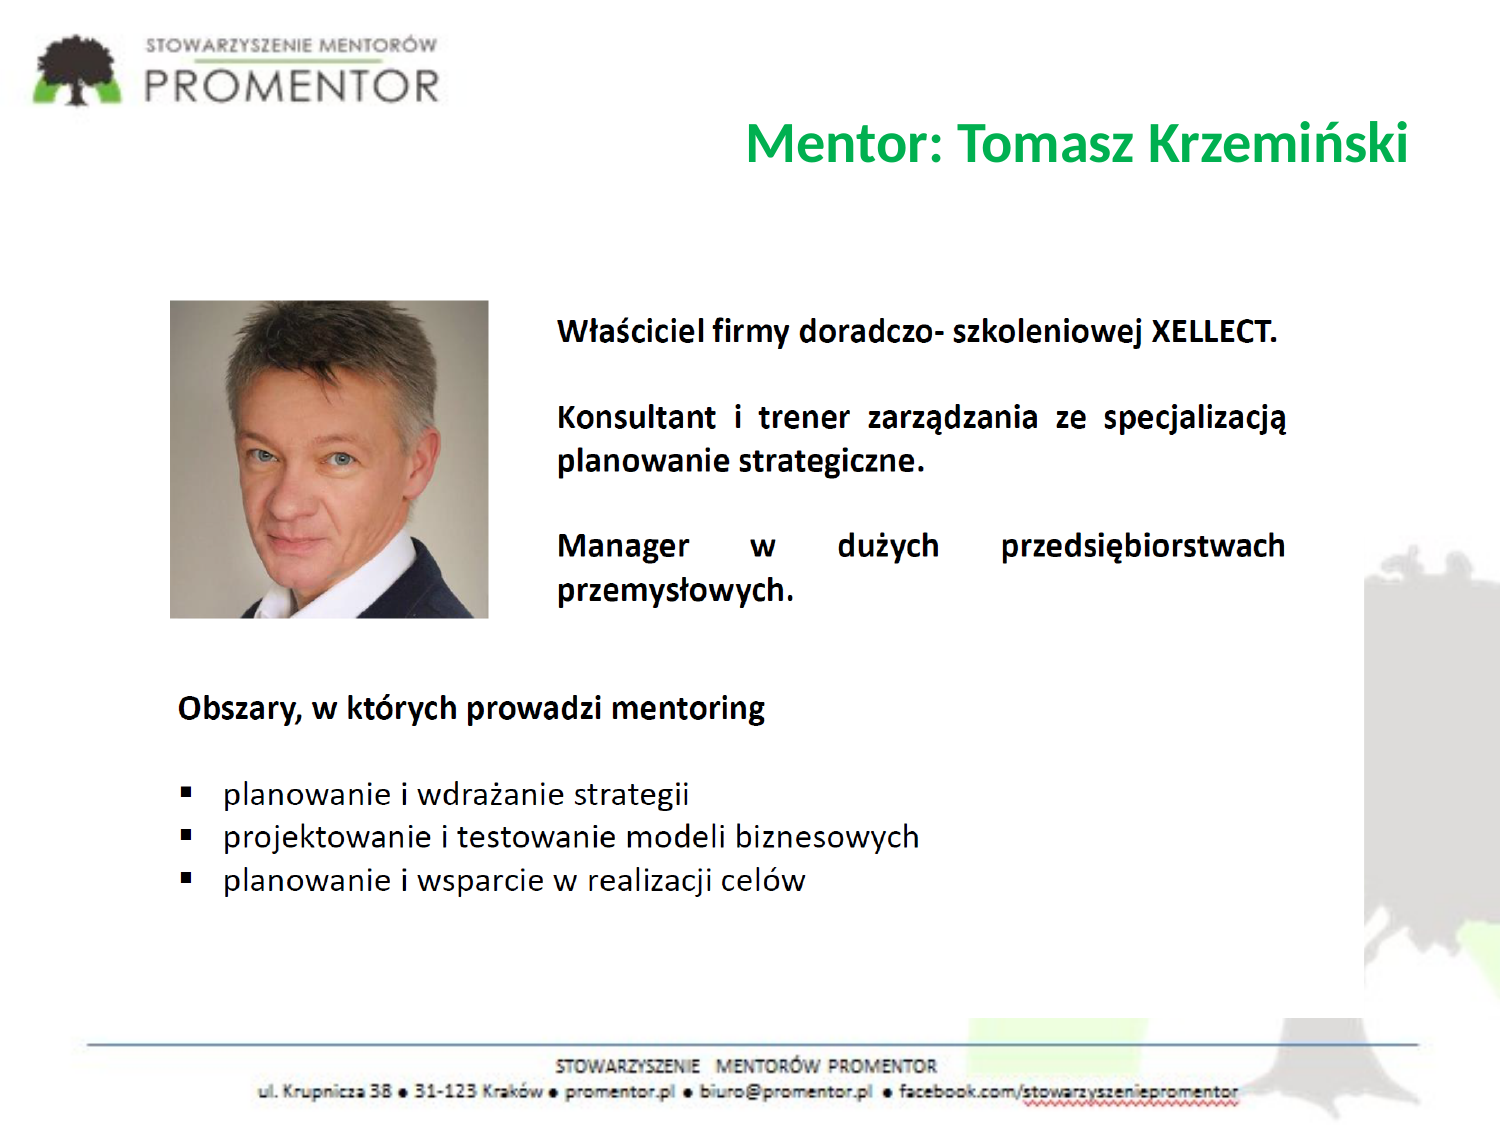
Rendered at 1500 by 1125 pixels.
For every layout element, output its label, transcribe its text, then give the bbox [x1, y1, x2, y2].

picture [0, 0, 1500, 1125]
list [123, 242, 1365, 1018]
title Mentor: Tomasz Krzemiński [75, 45, 1425, 233]
